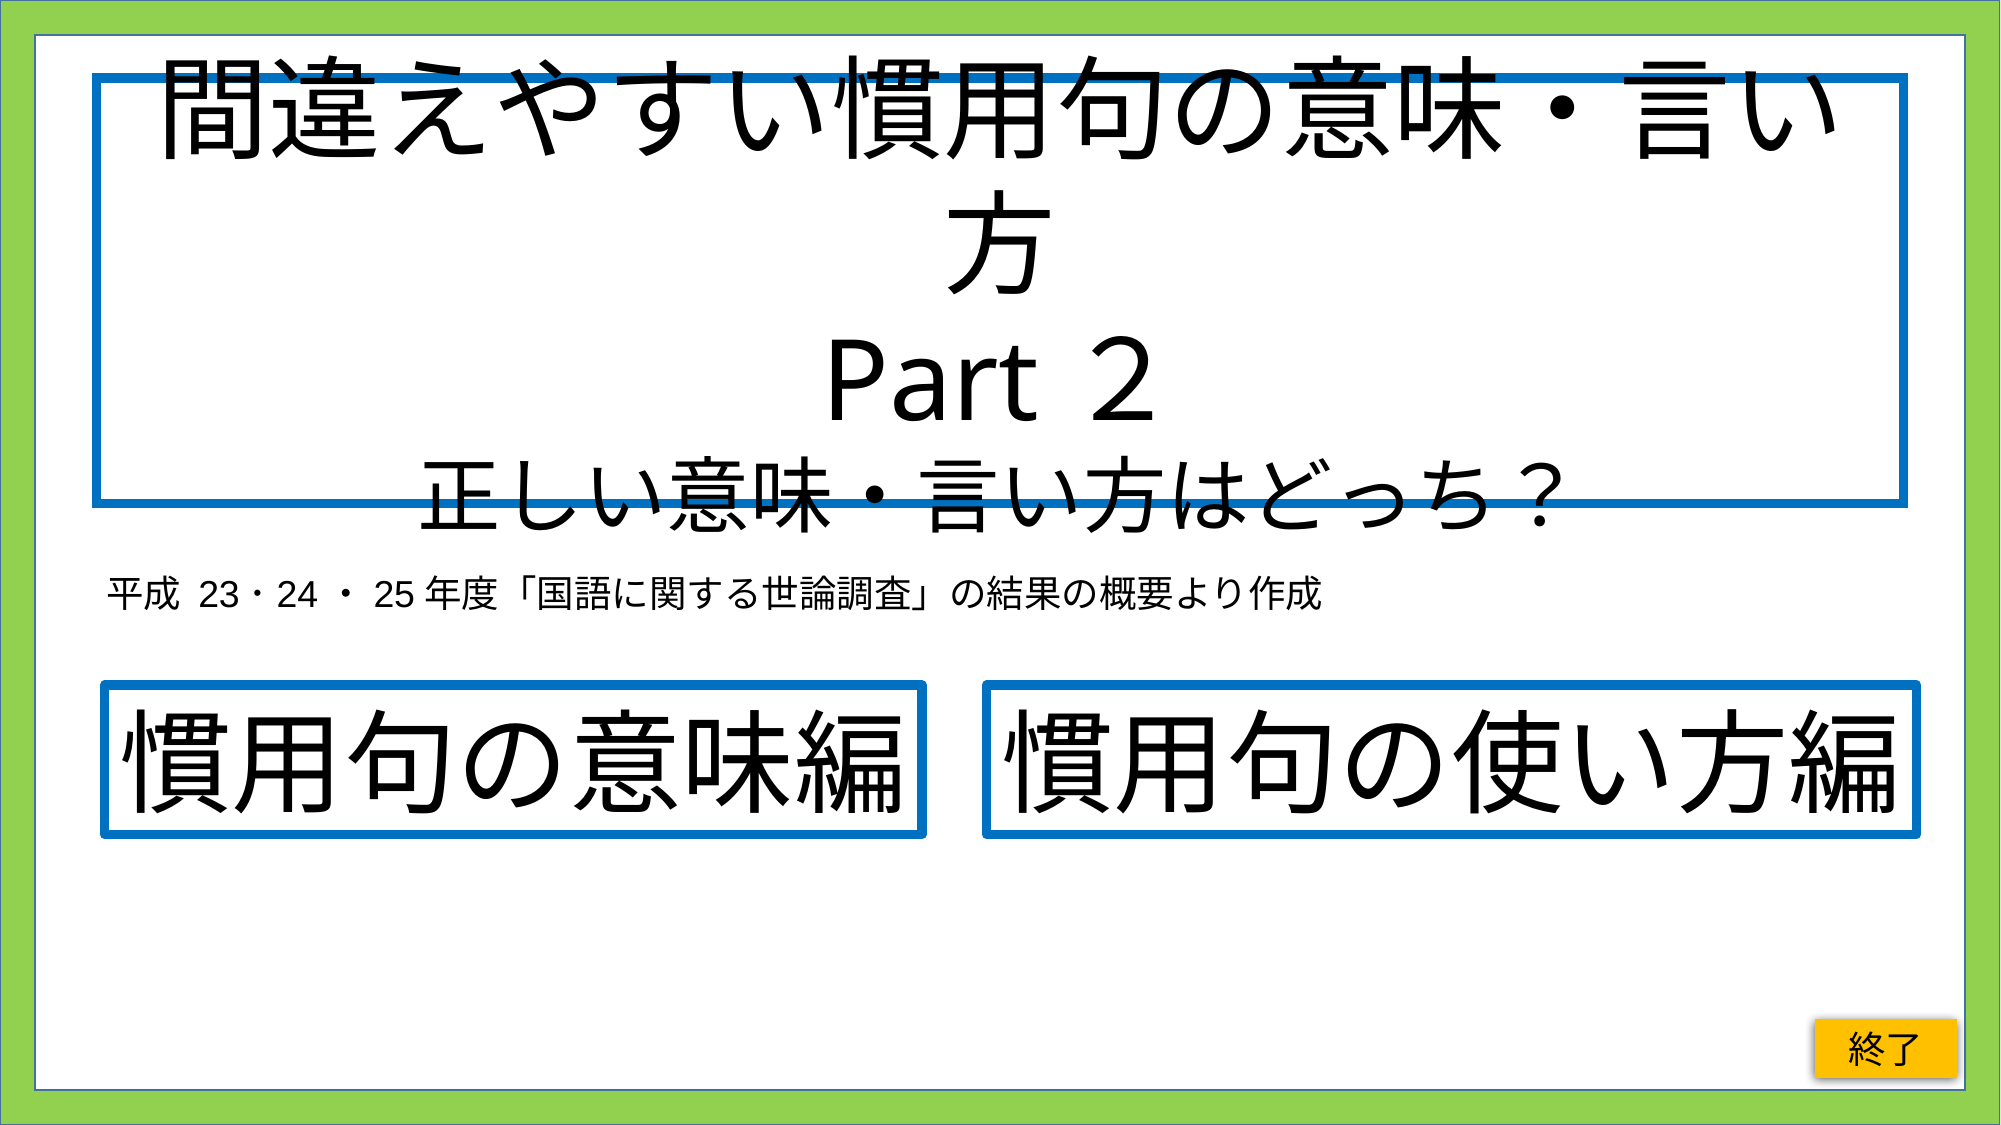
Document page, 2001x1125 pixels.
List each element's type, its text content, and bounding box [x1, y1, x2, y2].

text_box 慣用句の意味編 [104, 684, 922, 835]
text_box 終了 [1815, 1019, 1957, 1079]
text_box 間違えやすい慣用句の意味・言い方 Part２ 正しい意味・言い方はどっち？ [96, 78, 1904, 504]
text_box 慣用句の使い方編 [986, 684, 1917, 835]
text_box 平成 23･24・25年度「国語に関する世論調査」の結果の概要より作成 [91, 562, 1339, 623]
